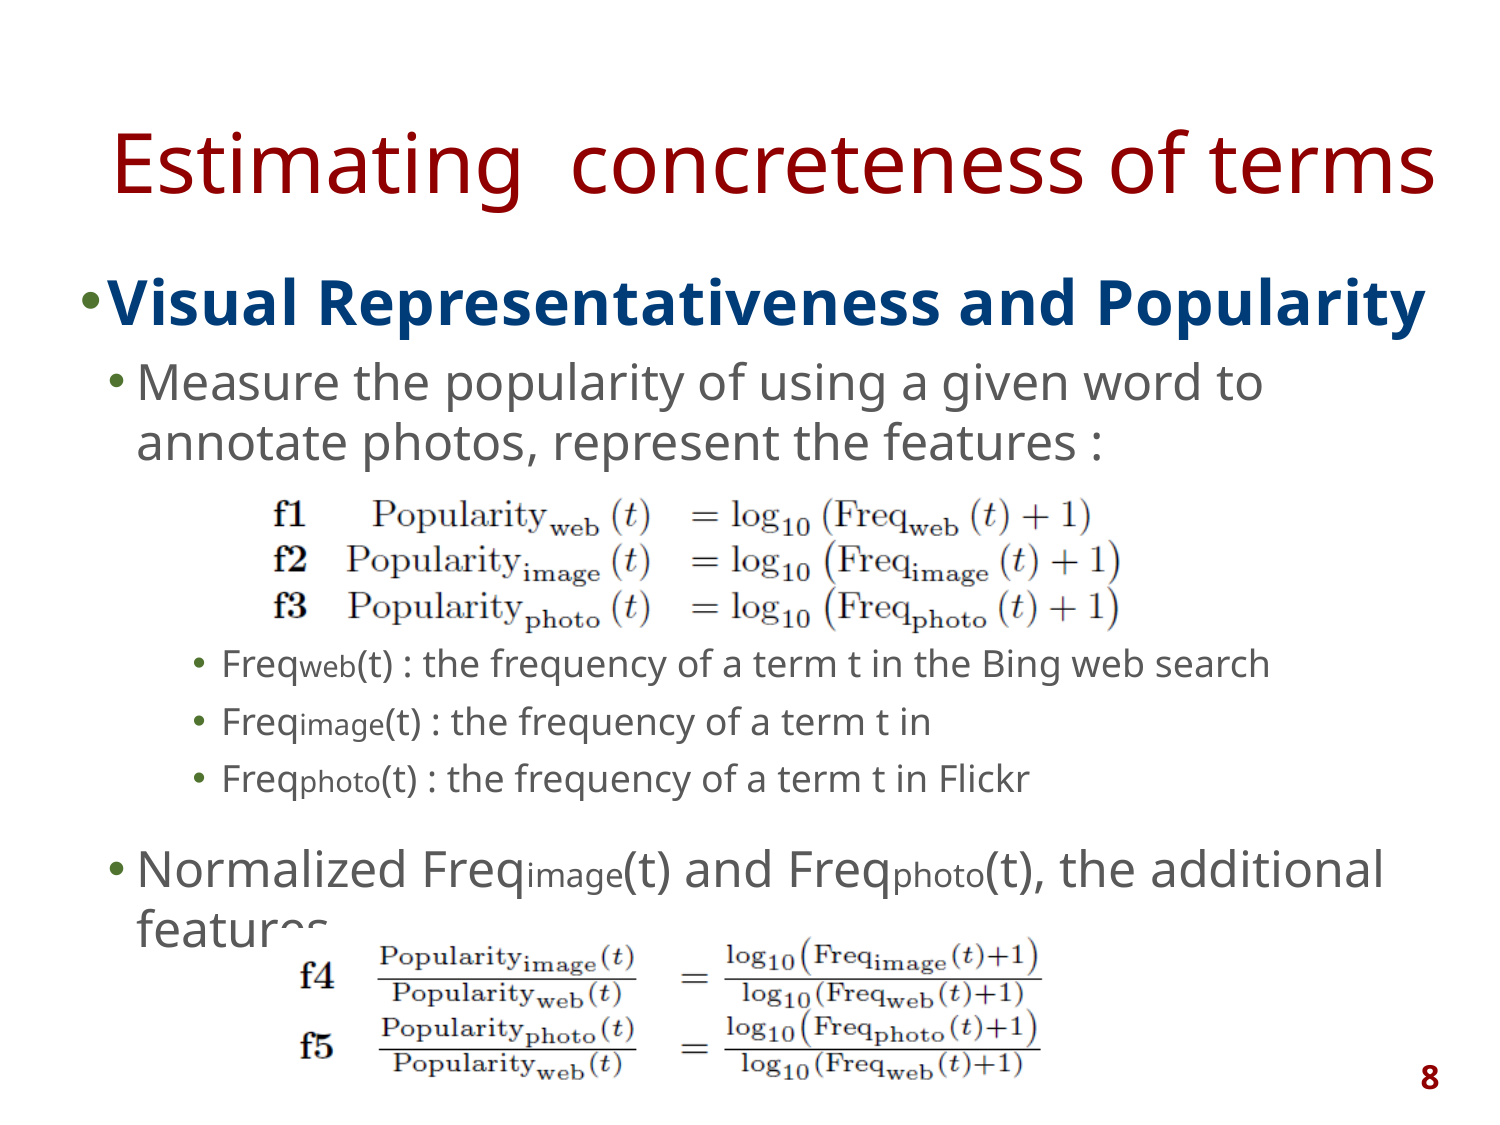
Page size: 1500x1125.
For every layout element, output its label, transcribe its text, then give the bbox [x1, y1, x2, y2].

picture [277, 928, 1073, 1094]
slide_number 8 [1310, 1054, 1455, 1103]
text_box Visual Representativeness and Popularity Measure the popularity of using a given word to annotate photos, represent the features : Freqweb(t) : the frequency of a term t in the Bing web search Freqimage(t) : the frequency of a term t in Freqphoto(t) : the frequency of a term t in Flickr Normalized Freqimage(t) and Freqphoto(t), the additional features [64, 255, 1500, 1066]
picture [253, 477, 1136, 648]
text_box Estimating concreteness of terms [95, 42, 1500, 218]
